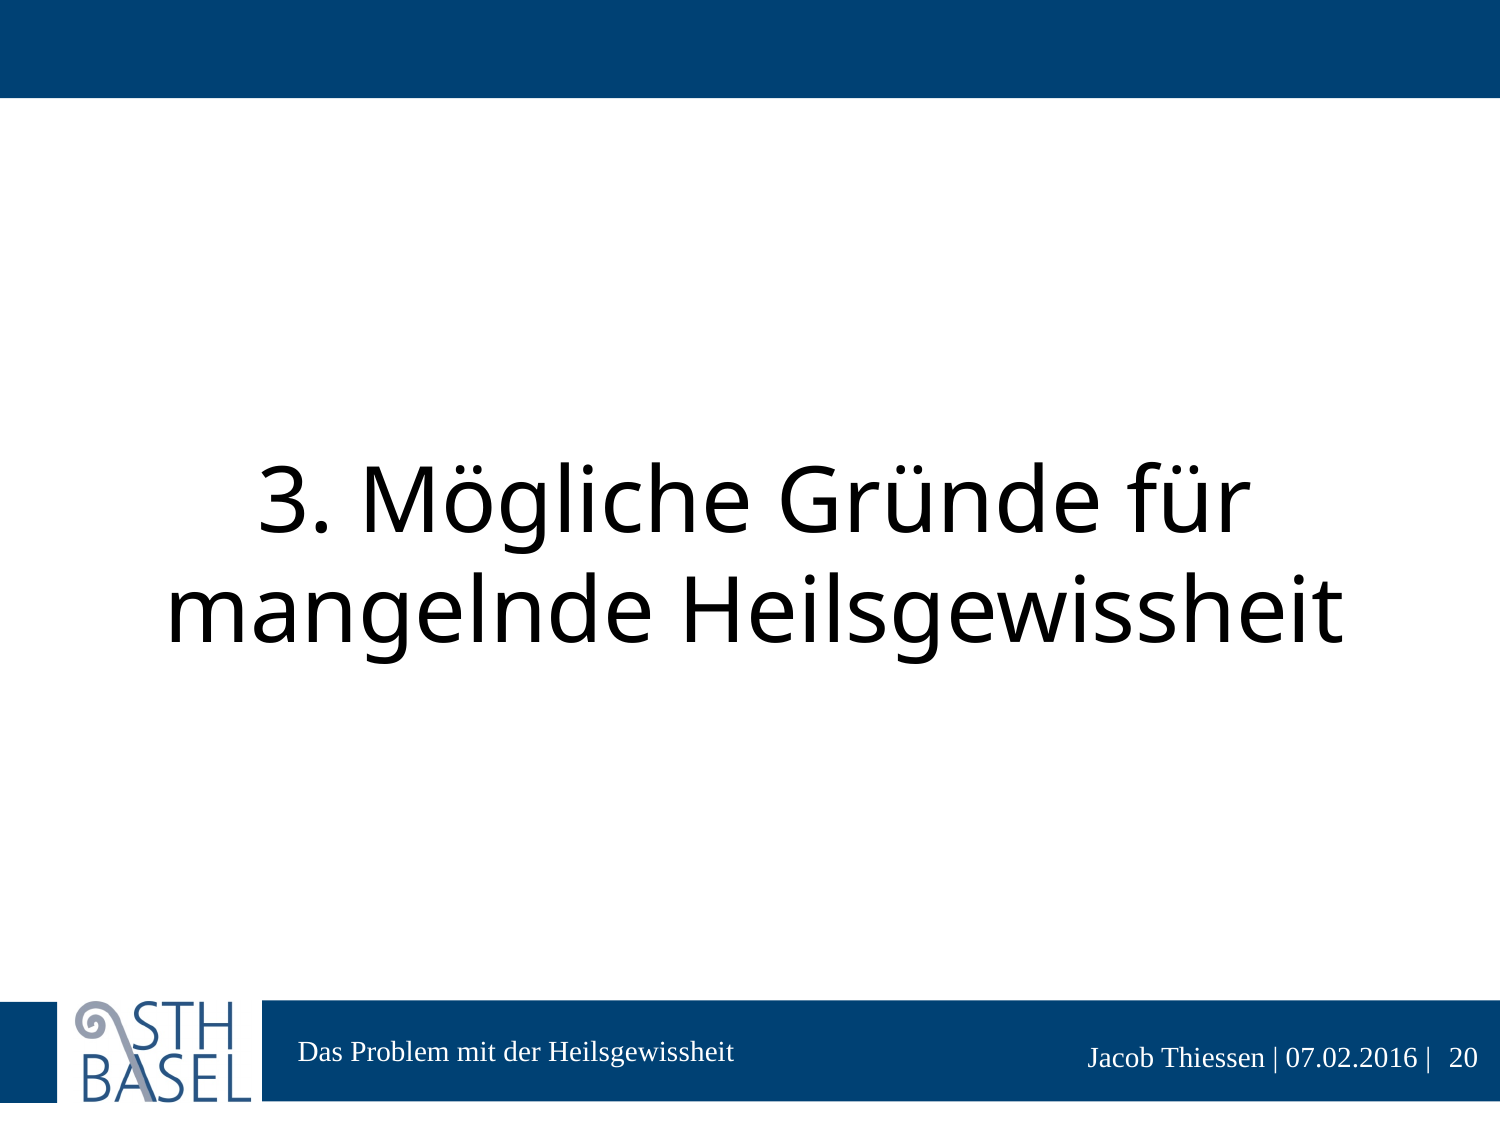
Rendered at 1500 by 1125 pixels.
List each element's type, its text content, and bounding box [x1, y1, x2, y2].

picture [73, 1000, 252, 1103]
slide_number 20 [1448, 1037, 1500, 1087]
list 3. Mögliche Gründe für mangelnde Heilsgewissheit [41, 125, 1470, 1000]
